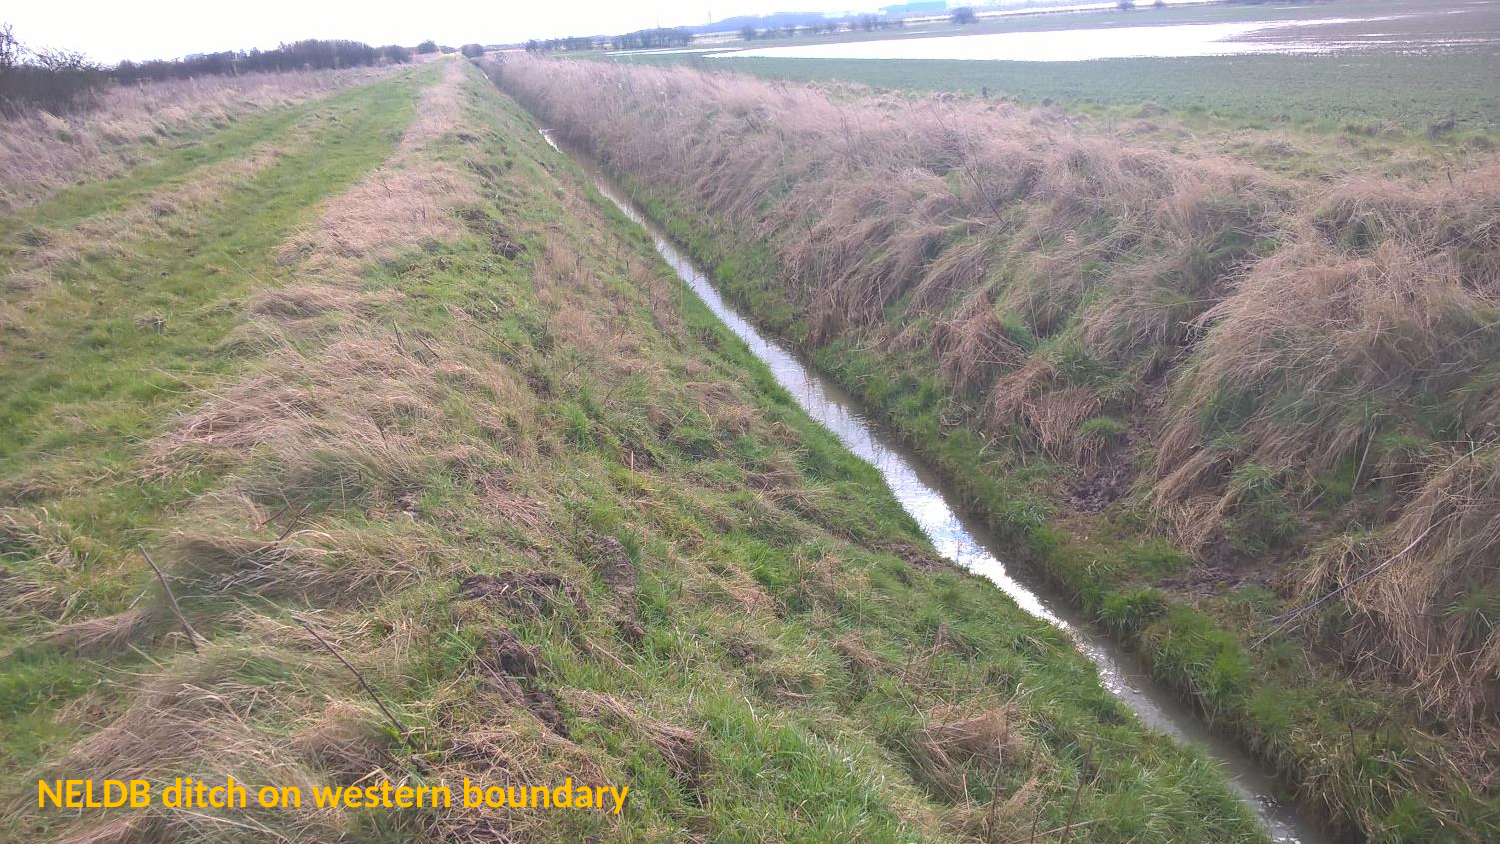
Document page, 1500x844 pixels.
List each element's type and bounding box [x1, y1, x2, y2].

list [0, 0, 1500, 844]
